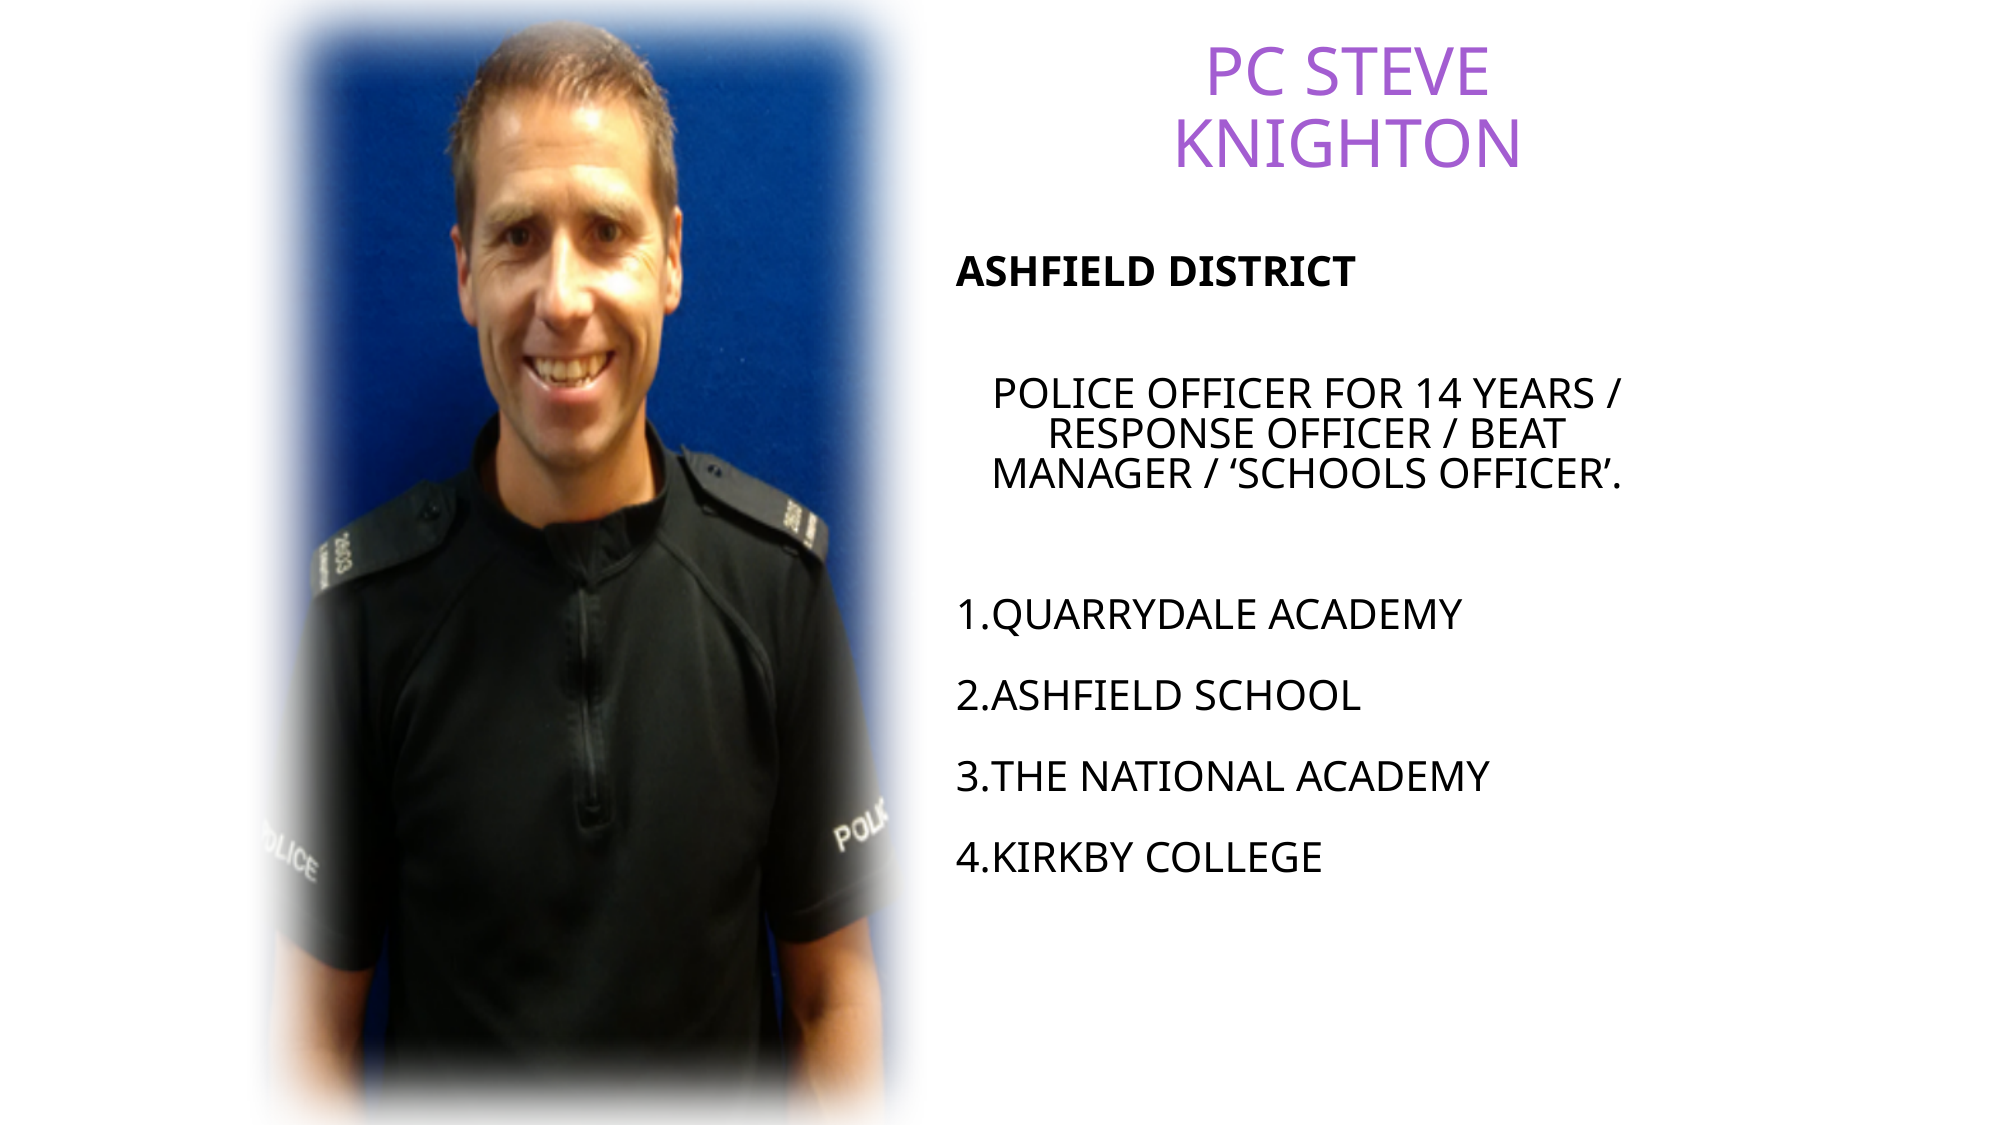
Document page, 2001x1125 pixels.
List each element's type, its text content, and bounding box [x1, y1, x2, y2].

title PC Steve Knighton [1011, 36, 1686, 183]
list ASHFIELD DISTRICT Police Officer for 14 years / Response Officer / Beat Manager / ‘Schools Officer’. Quarrydale Academy Ashfield School The National Academy Kirkby College [940, 247, 1674, 898]
picture [243, 0, 930, 1125]
